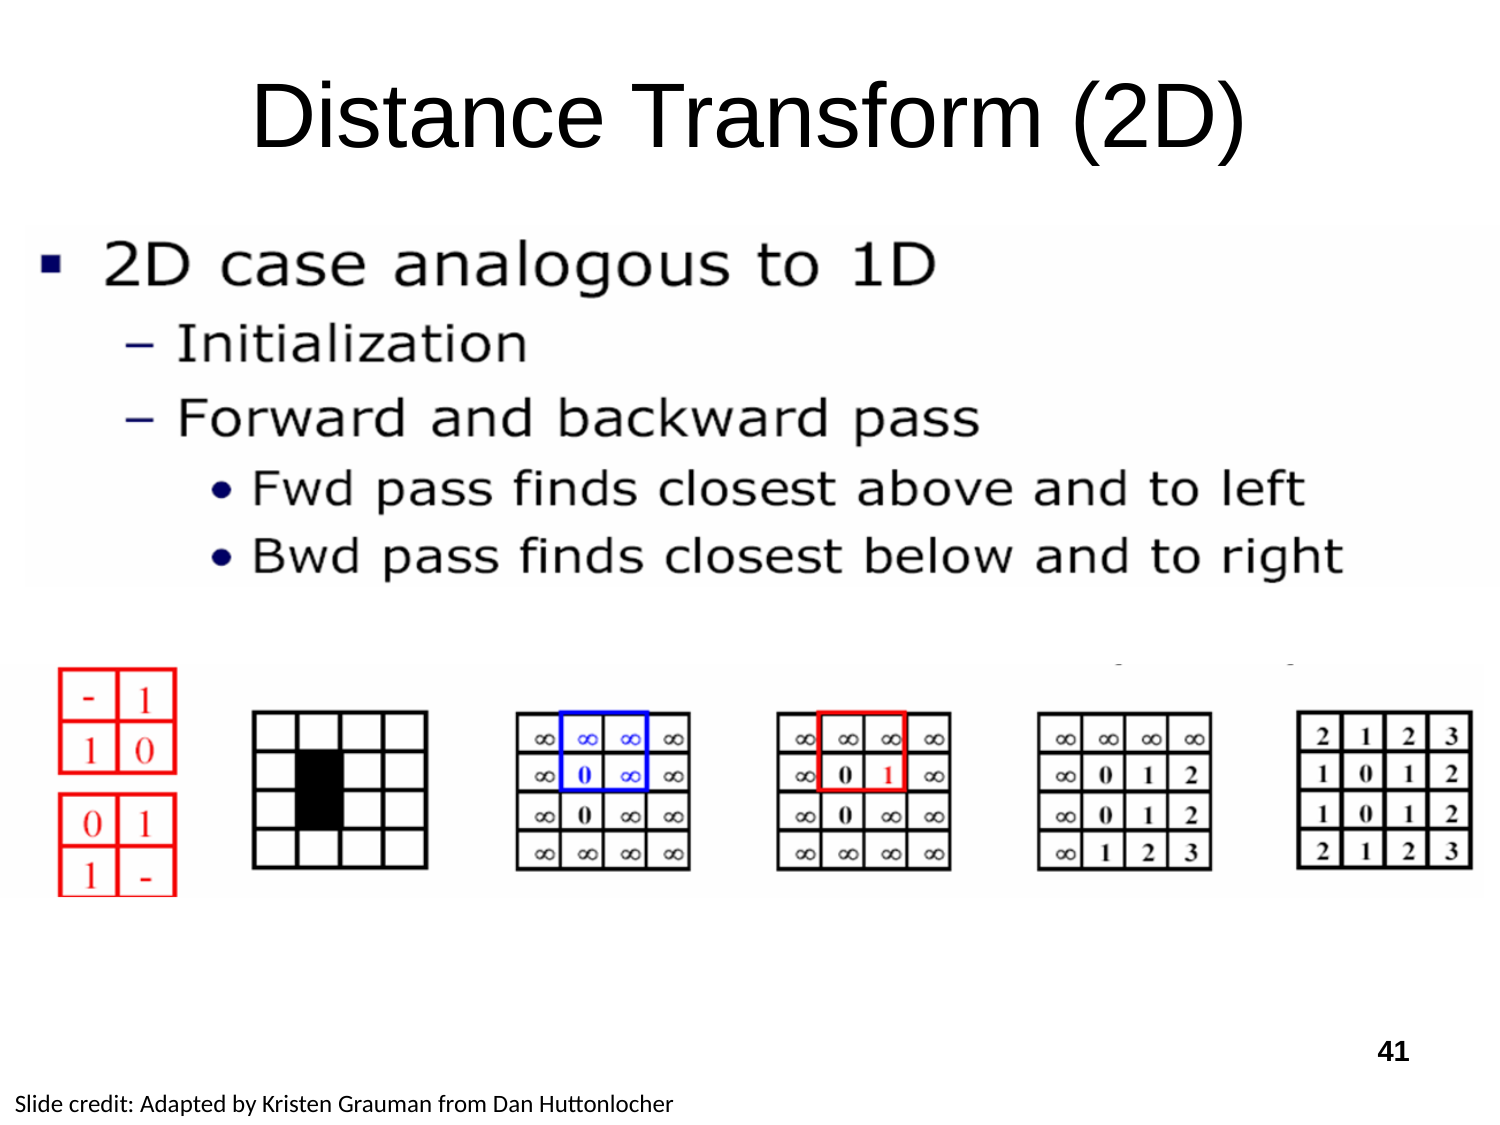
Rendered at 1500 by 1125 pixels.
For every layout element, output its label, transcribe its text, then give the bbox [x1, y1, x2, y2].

slide_number 41 [1074, 1024, 1426, 1103]
picture [0, 663, 1484, 902]
picture [12, 214, 1500, 587]
title Distance Transform (2D) [74, 17, 1426, 206]
text_box Slide credit: Adapted by Kristen Grauman from Dan Huttonlocher [0, 1079, 725, 1125]
